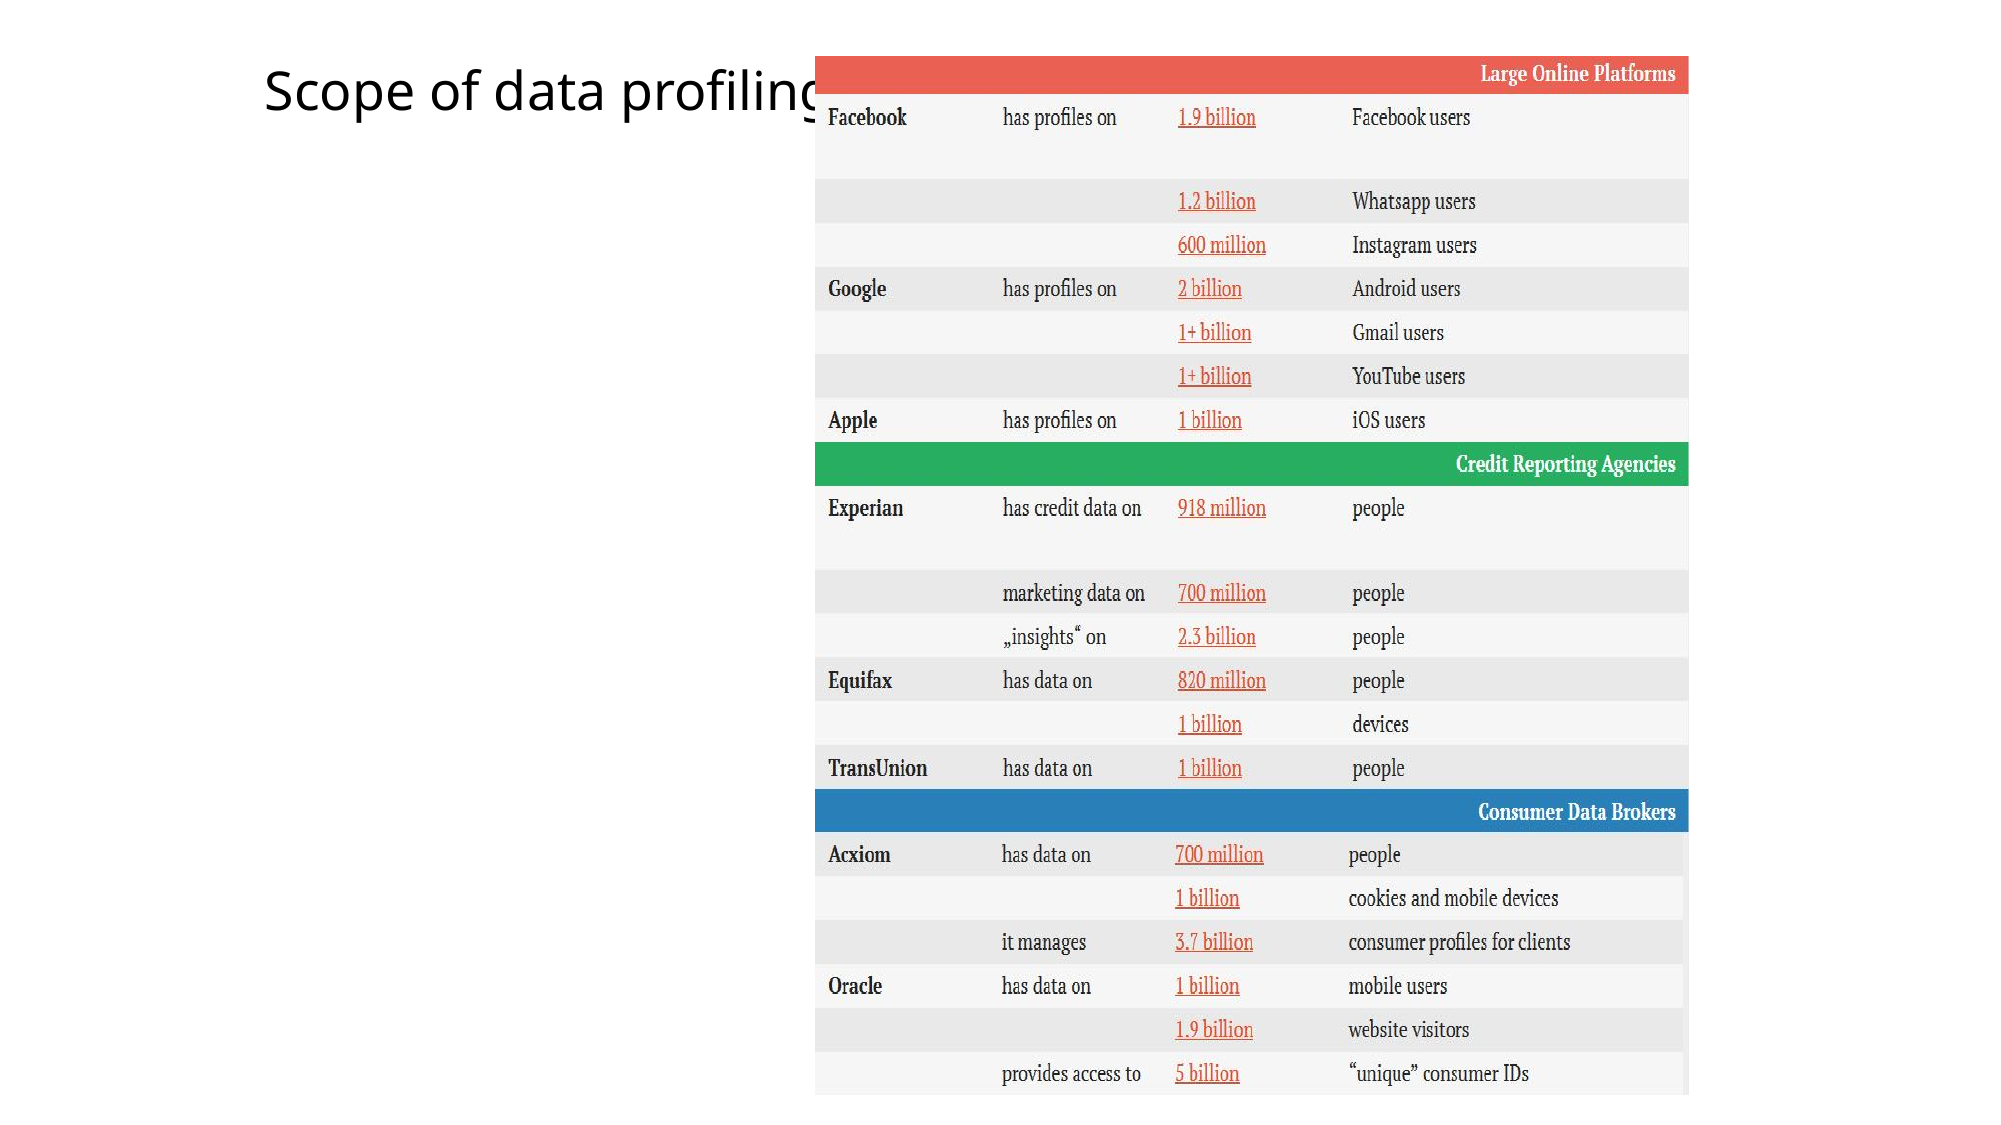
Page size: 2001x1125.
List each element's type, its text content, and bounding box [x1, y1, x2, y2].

title Scope of data profiling: [249, 56, 815, 130]
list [815, 56, 1689, 1101]
